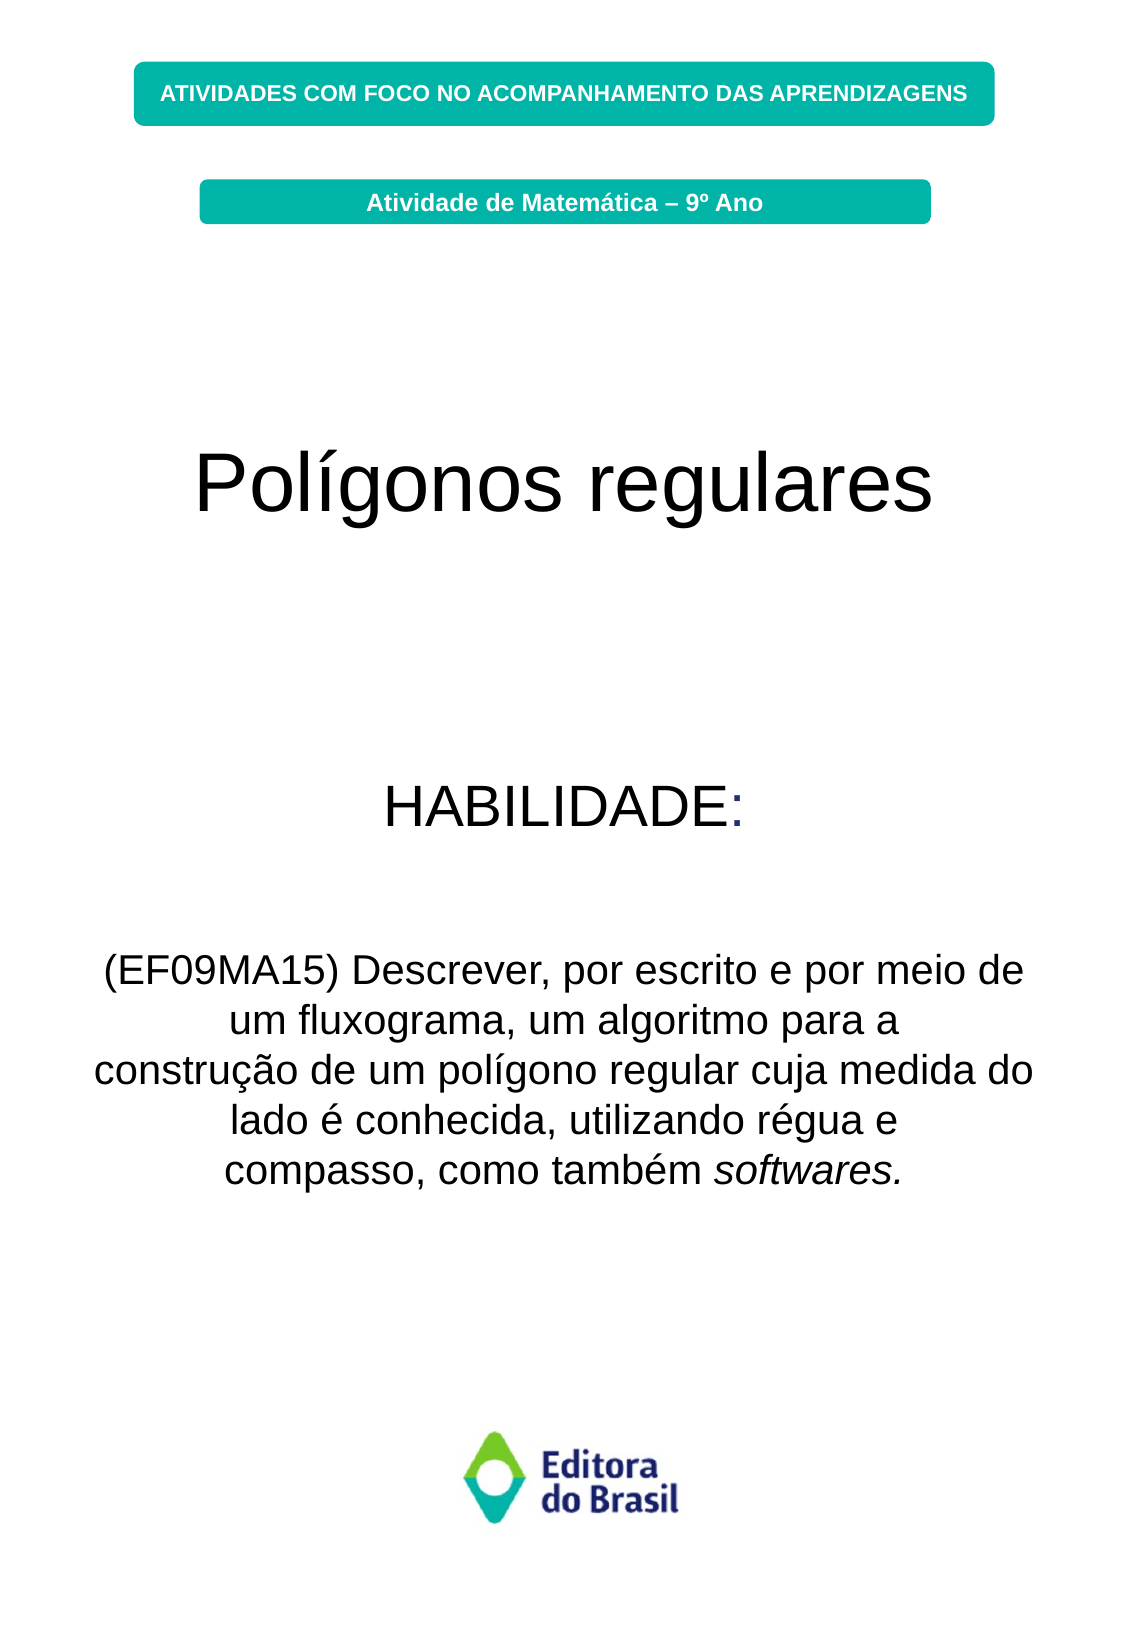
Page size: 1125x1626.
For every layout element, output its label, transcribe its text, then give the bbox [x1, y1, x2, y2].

text_box Polígonos regulares HABILIDADE: (EF09MA15) Descrever, por escrito e por meio de um fluxograma, um algoritmo para a construção de um polígono regular cuja medida do lado é conhecida, utilizando régua e compasso, como também softwares. [77, 420, 1051, 1201]
text_box ATIVIDADES COM FOCO NO ACOMPANHAMENTO DAS APRENDIZAGENS [145, 71, 984, 114]
text_box [132, 60, 996, 127]
text_box Atividade de Matemática – 9º Ano [198, 178, 932, 226]
picture [432, 1416, 696, 1536]
